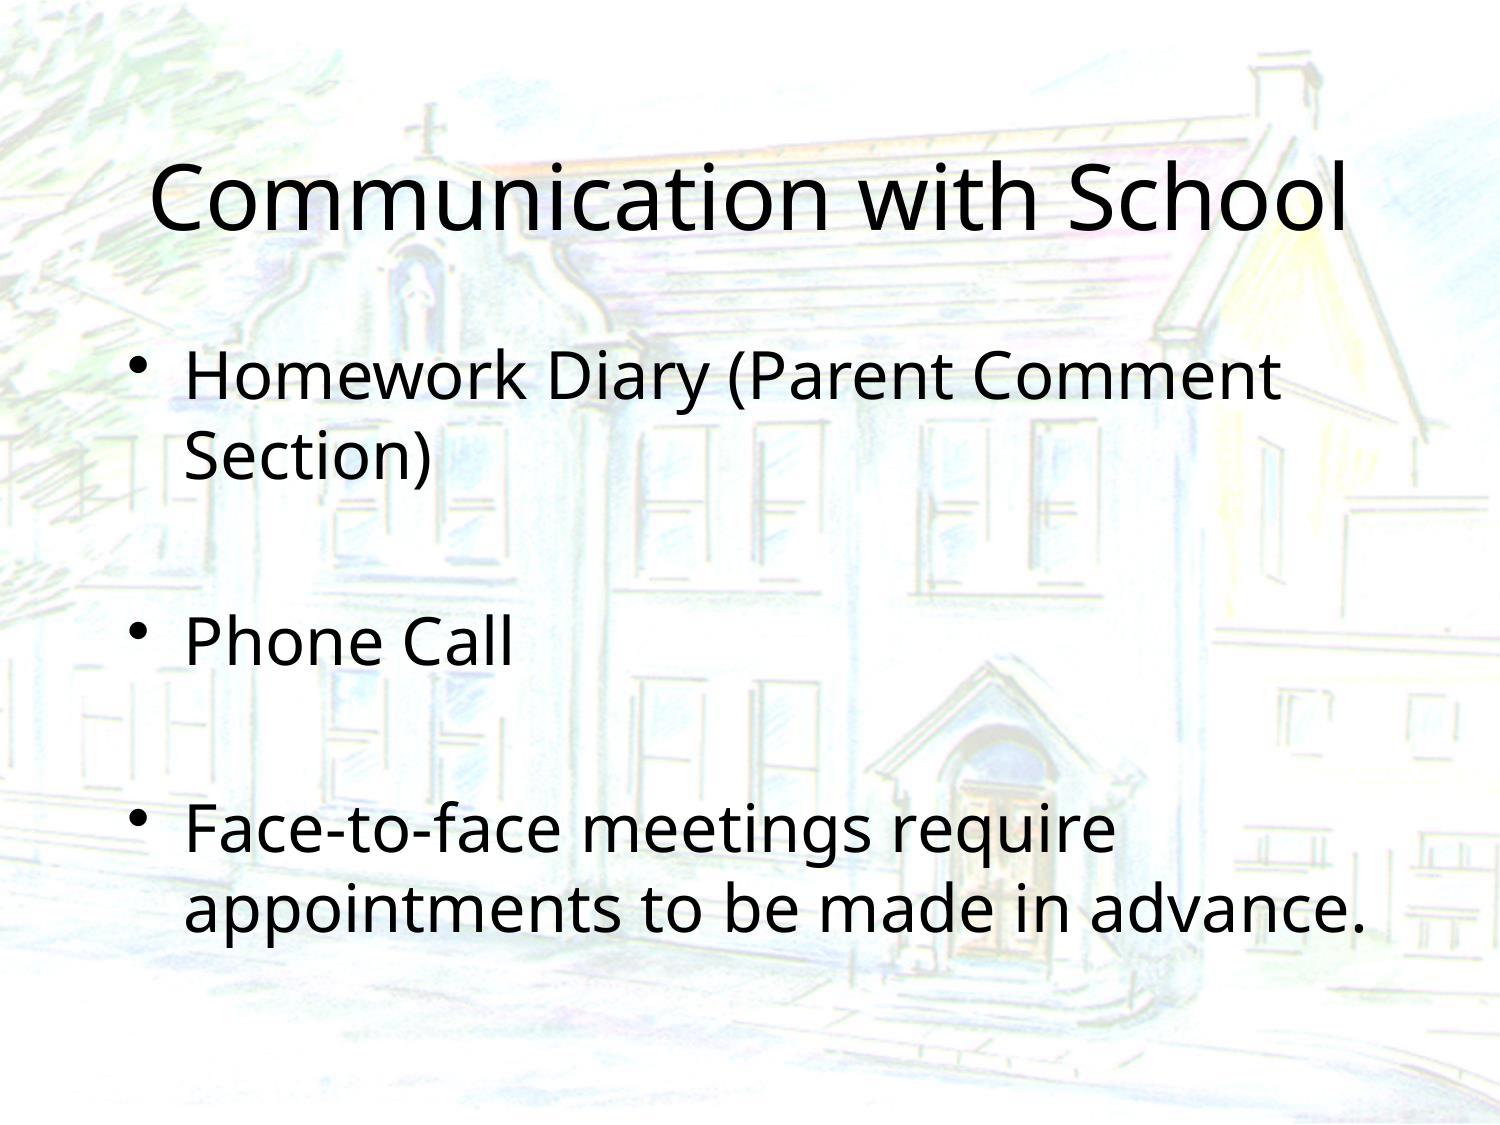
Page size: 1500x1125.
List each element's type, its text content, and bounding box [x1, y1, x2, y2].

list Homework Diary (Parent Comment Section) Phone Call Face-to-face meetings require appointments to be made in advance. [112, 324, 1388, 1000]
picture [0, 0, 1500, 1125]
title Communication with School [112, 99, 1388, 288]
